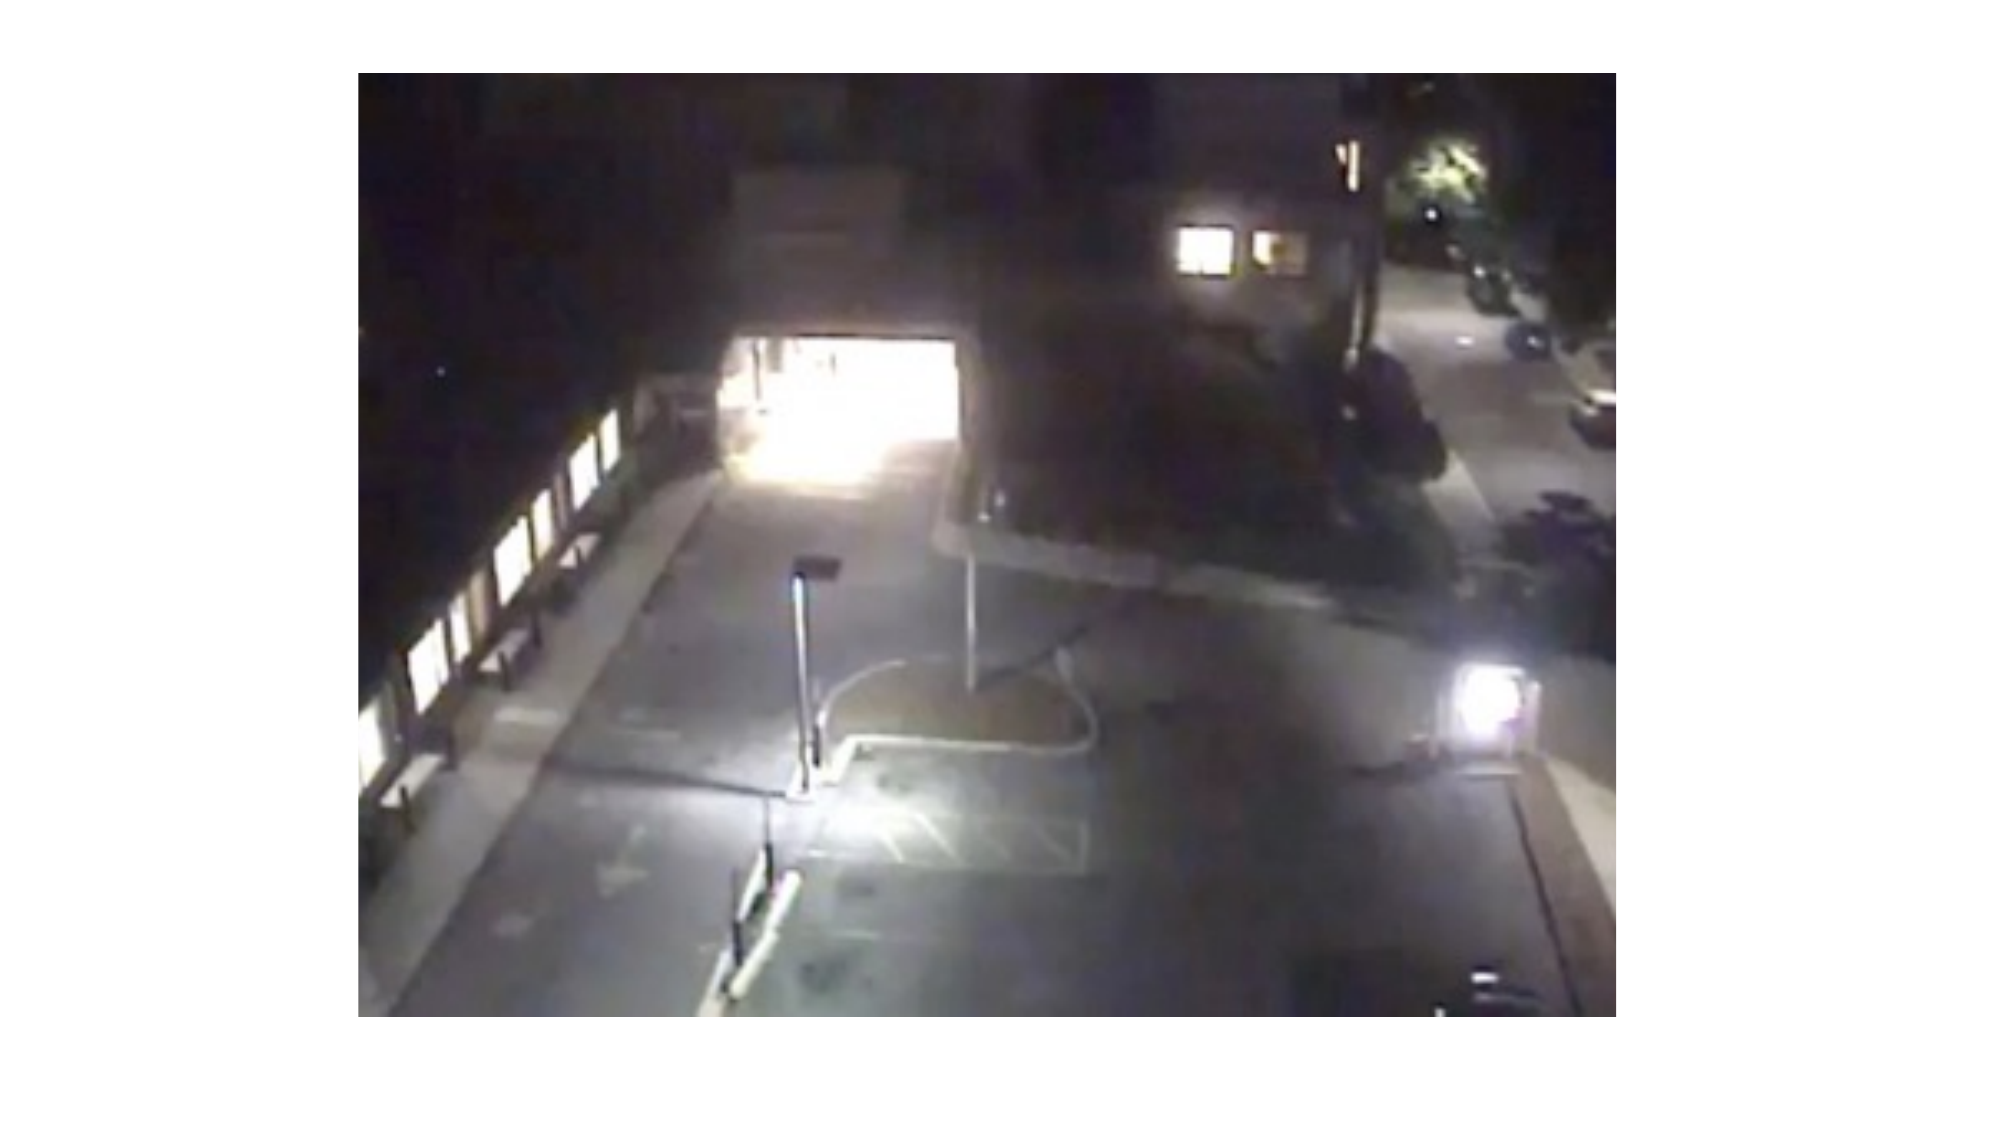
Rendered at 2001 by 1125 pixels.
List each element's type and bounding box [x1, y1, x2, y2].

picture [358, 72, 1617, 1017]
